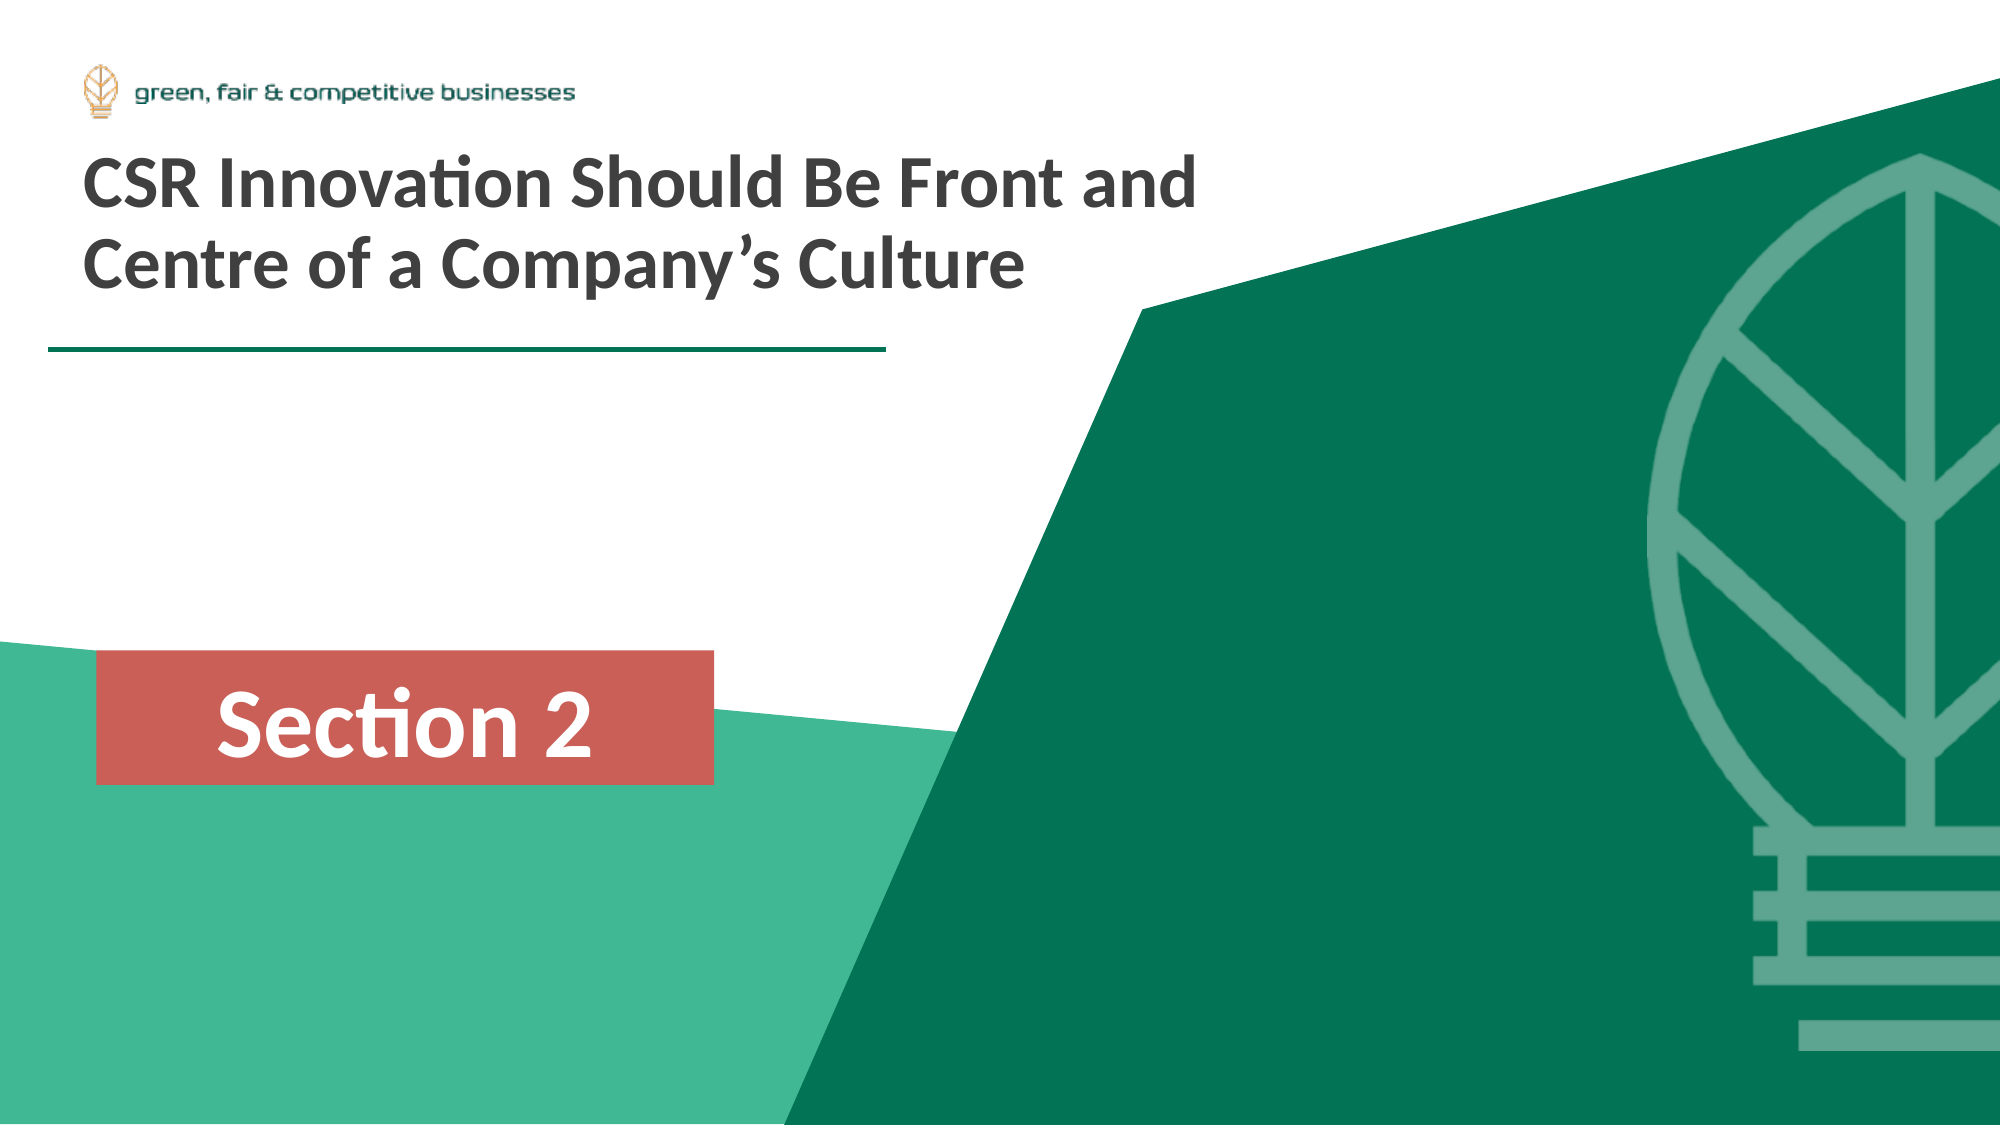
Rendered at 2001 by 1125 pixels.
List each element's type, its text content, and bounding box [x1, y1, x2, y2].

picture [66, 51, 583, 133]
picture [1647, 153, 2000, 1051]
list CSR Innovation Should Be Front and Centre of a Company’s Culture [68, 135, 1228, 250]
text_box Section 2 [96, 650, 715, 785]
